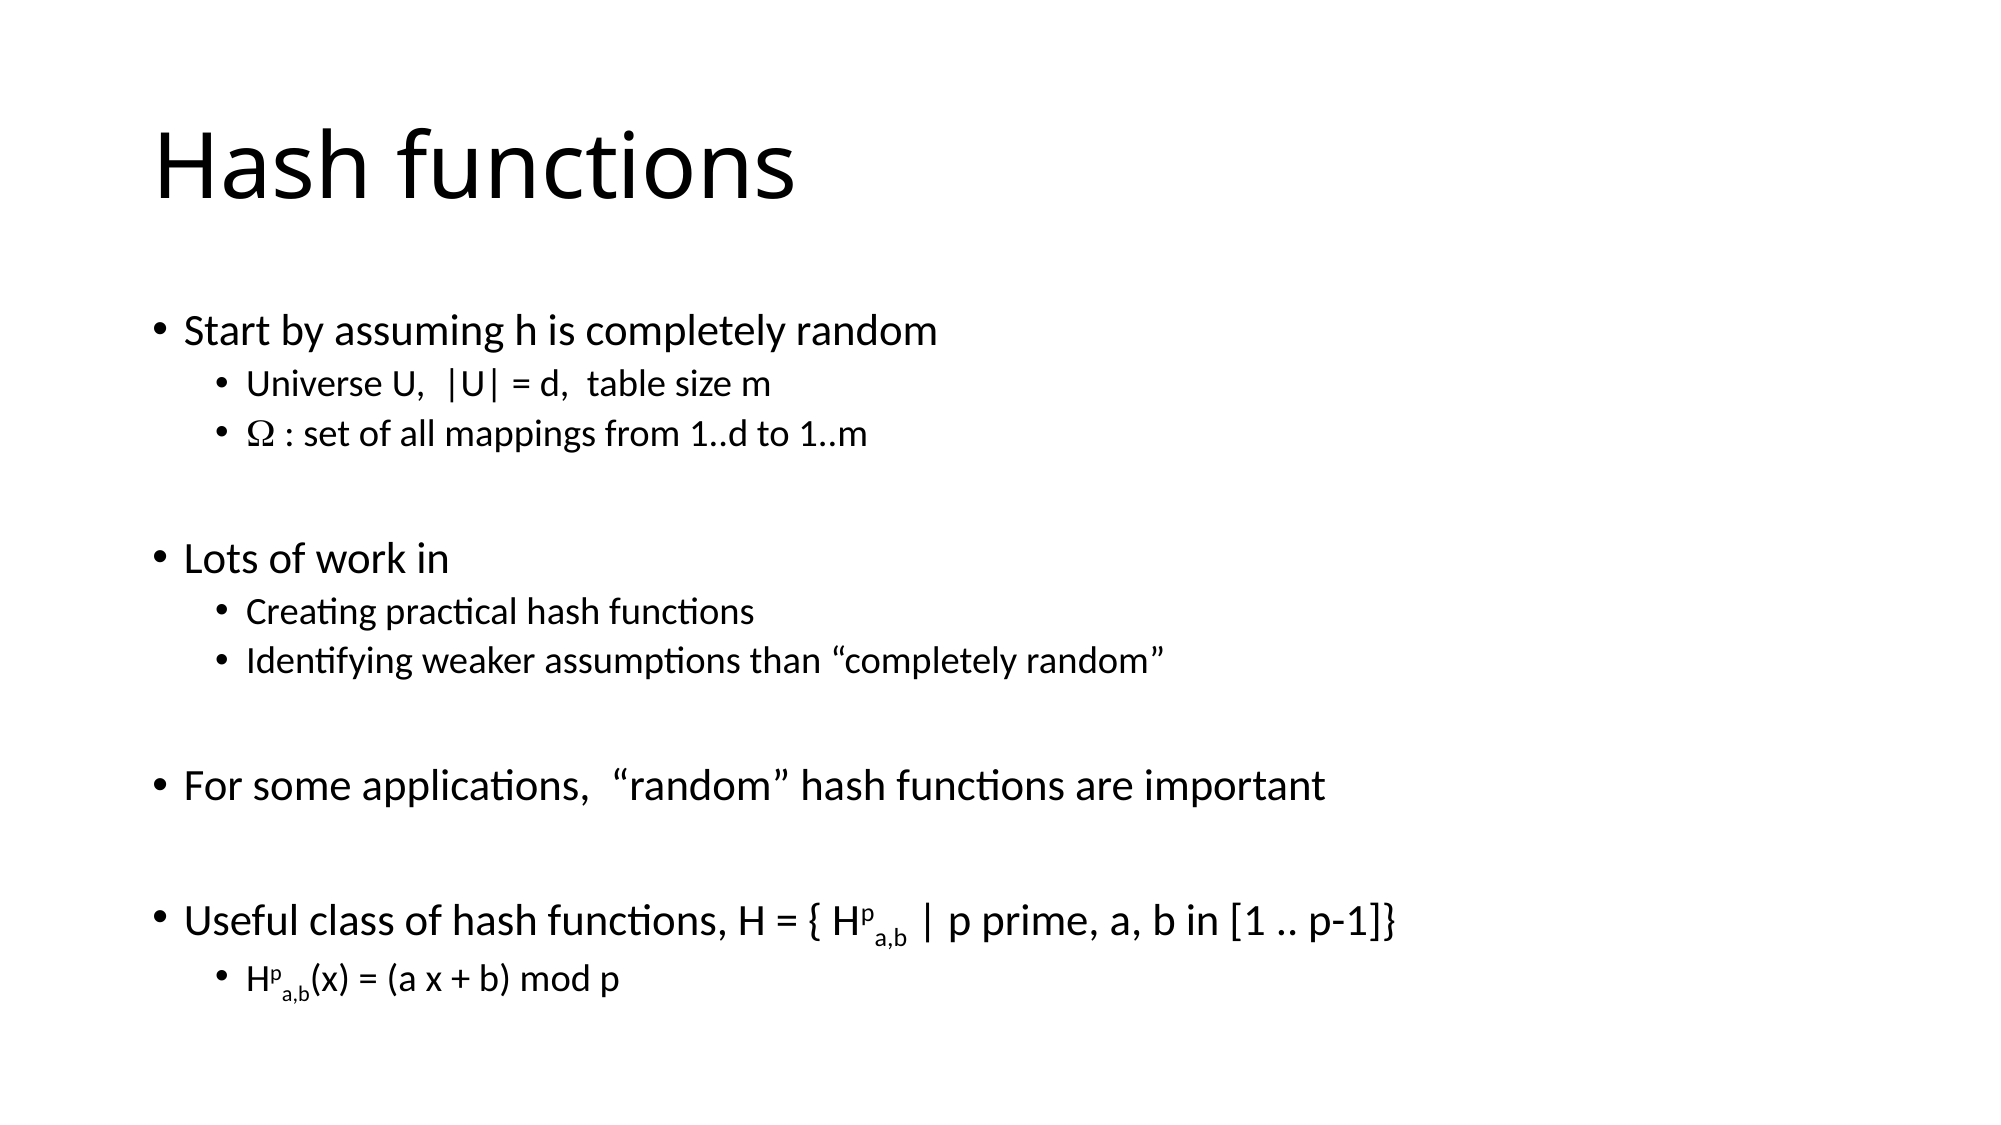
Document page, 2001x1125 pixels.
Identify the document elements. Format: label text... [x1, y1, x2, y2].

list Start by assuming h is completely random Universe U, |U| = d, table size m  : set of all mappings from 1..d to 1..m Lots of work in Creating practical hash functions Identifying weaker assumptions than “completely random” For some applications, “random” hash functions are important Useful class of hash functions, H = { Hpa,b | p prime, a, b in [1 .. p-1]} Hpa,b(x) = (a x + b) mod p [137, 299, 1863, 1014]
title Hash functions [137, 59, 1863, 278]
